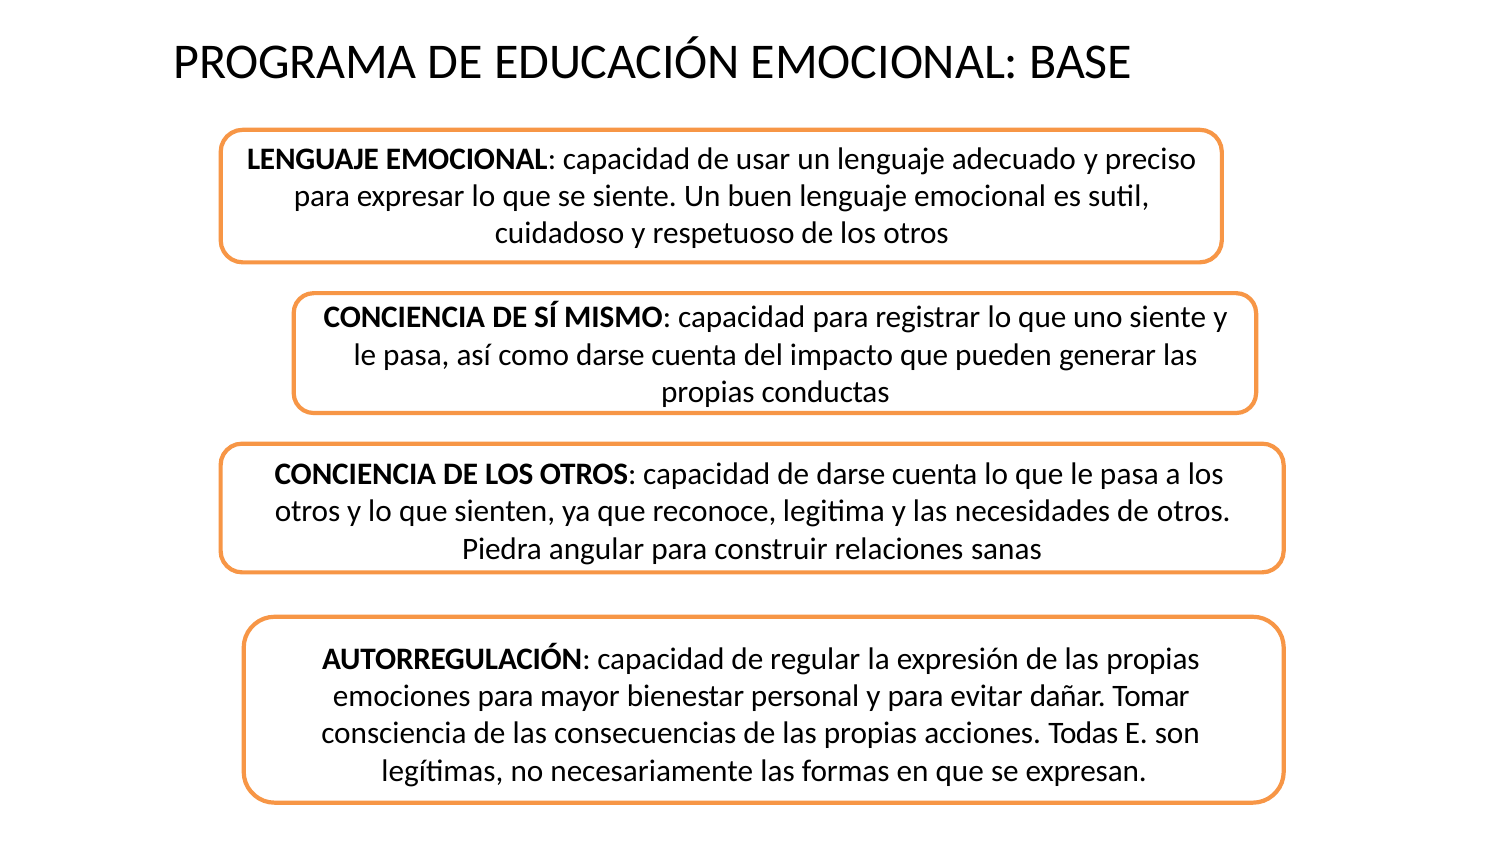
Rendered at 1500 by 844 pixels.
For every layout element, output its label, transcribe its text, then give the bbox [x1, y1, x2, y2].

text_box [248, 616, 1284, 803]
text_box [220, 443, 242, 573]
title PROGRAMA DE EDUCACIÓN EMOCIONAL: BASE [172, 0, 1236, 130]
text_box LENGUAJE EMOCIONAL: capacidad de usar un lenguaje adecuado y preciso para expresar lo que se siente. Un buen lenguaje emocional es sutil, cuidadoso y respetuoso de los otros CONCIENCIA DE SÍ MISMO: capacidad para registrar lo que uno siente y le pasa, así como darse cuenta del impacto que pueden generar las propias conductas CONCIENCIA DE LOS OTROS: capacidad de darse cuenta lo que le pasa a los otros y lo que sienten, ya que reconoce, legitima y las necesidades de otros. Piedra angular para construir relaciones sanas AUTORREGULACIÓN: capacidad de regular la expresión de las propias emociones para mayor bienestar personal y para evitar dañar. Tomar consciencia de las consecuencias de las propias acciones. Todas E. son legítimas, no necesariamente las formas en que se expresan. [242, 136, 1235, 788]
text_box [1235, 293, 1257, 414]
text_box [220, 129, 1216, 263]
text_box [1235, 443, 1284, 573]
